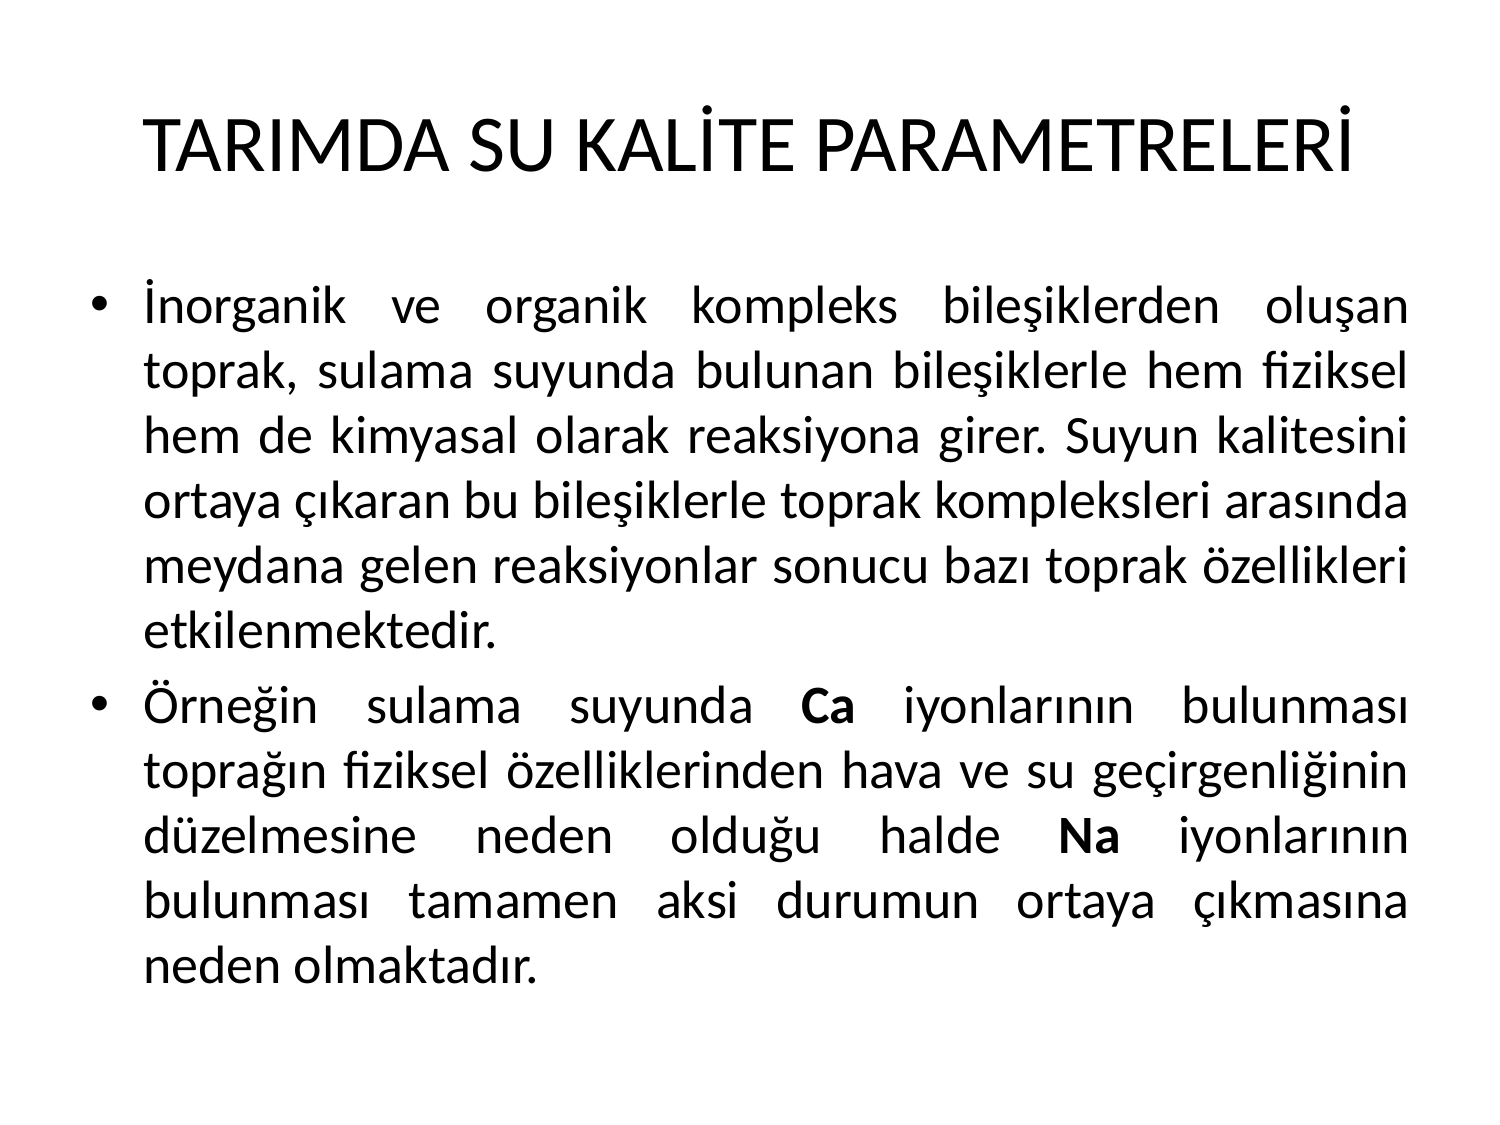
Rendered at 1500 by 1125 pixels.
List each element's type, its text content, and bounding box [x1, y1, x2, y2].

list İnorganik ve organik kompleks bileşiklerden oluşan toprak, sulama suyunda bulunan bileşiklerle hem fiziksel hem de kimyasal olarak reaksiyona girer. Suyun kalitesini ortaya çıkaran bu bileşiklerle toprak kompleksleri arasında meydana gelen reaksiyonlar sonucu bazı toprak özellikleri etkilenmektedir. Örneğin sulama suyunda Ca iyonlarının bulunması toprağın fiziksel özelliklerinden hava ve su geçirgenliğinin düzelmesine neden olduğu halde Na iyonlarının bulunması tamamen aksi durumun ortaya çıkmasına neden olmaktadır. [75, 262, 1425, 1005]
title TARIMDA SU KALİTE PARAMETRELERİ [75, 45, 1425, 233]
